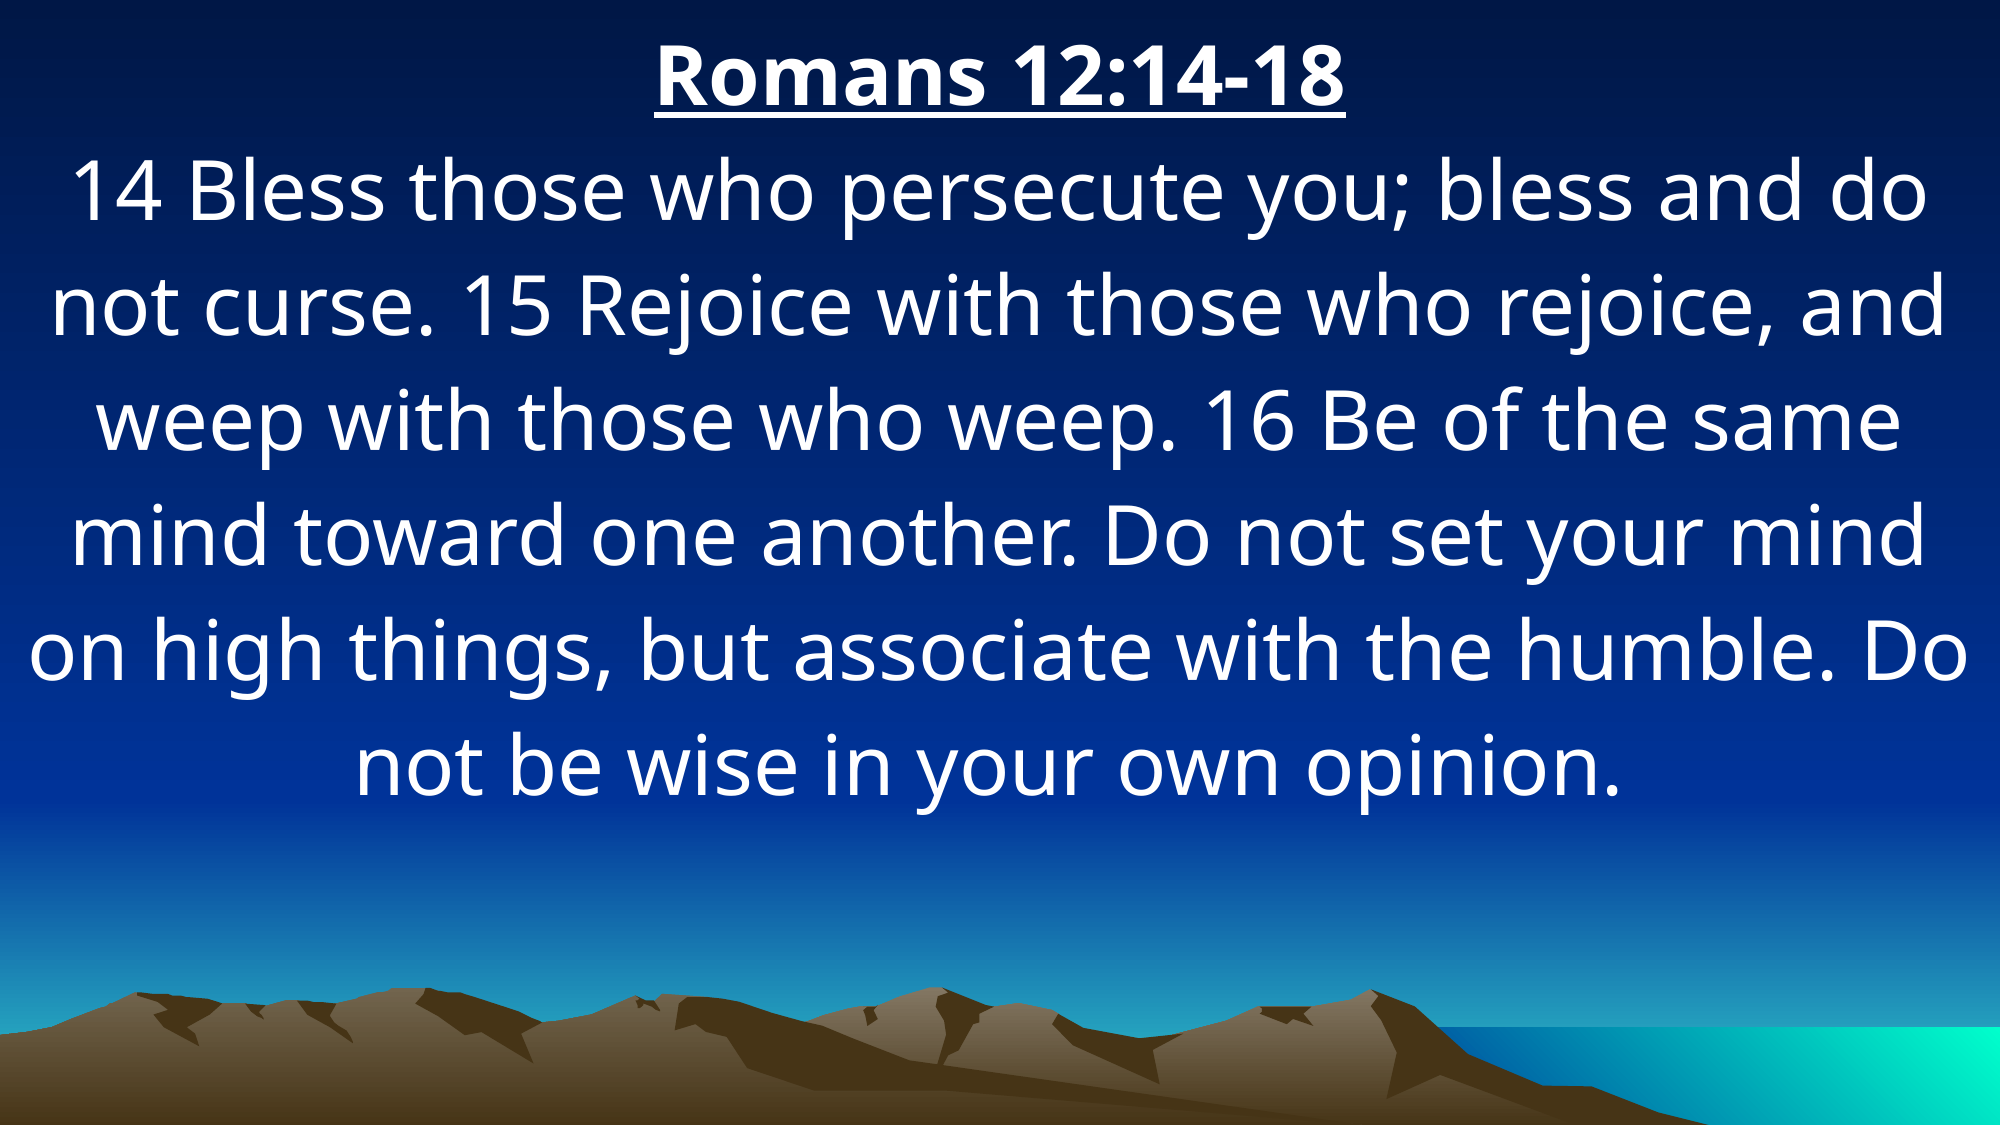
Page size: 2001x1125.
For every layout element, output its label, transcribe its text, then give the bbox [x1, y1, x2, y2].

text_box Romans 12:14-18 14 Bless those who persecute you; bless and do not curse. 15 Rejoice with those who rejoice, and weep with those who weep. 16 Be of the same mind toward one another. Do not set your mind on high things, but associate with the humble. Do not be wise in your own opinion. [0, 0, 2000, 900]
